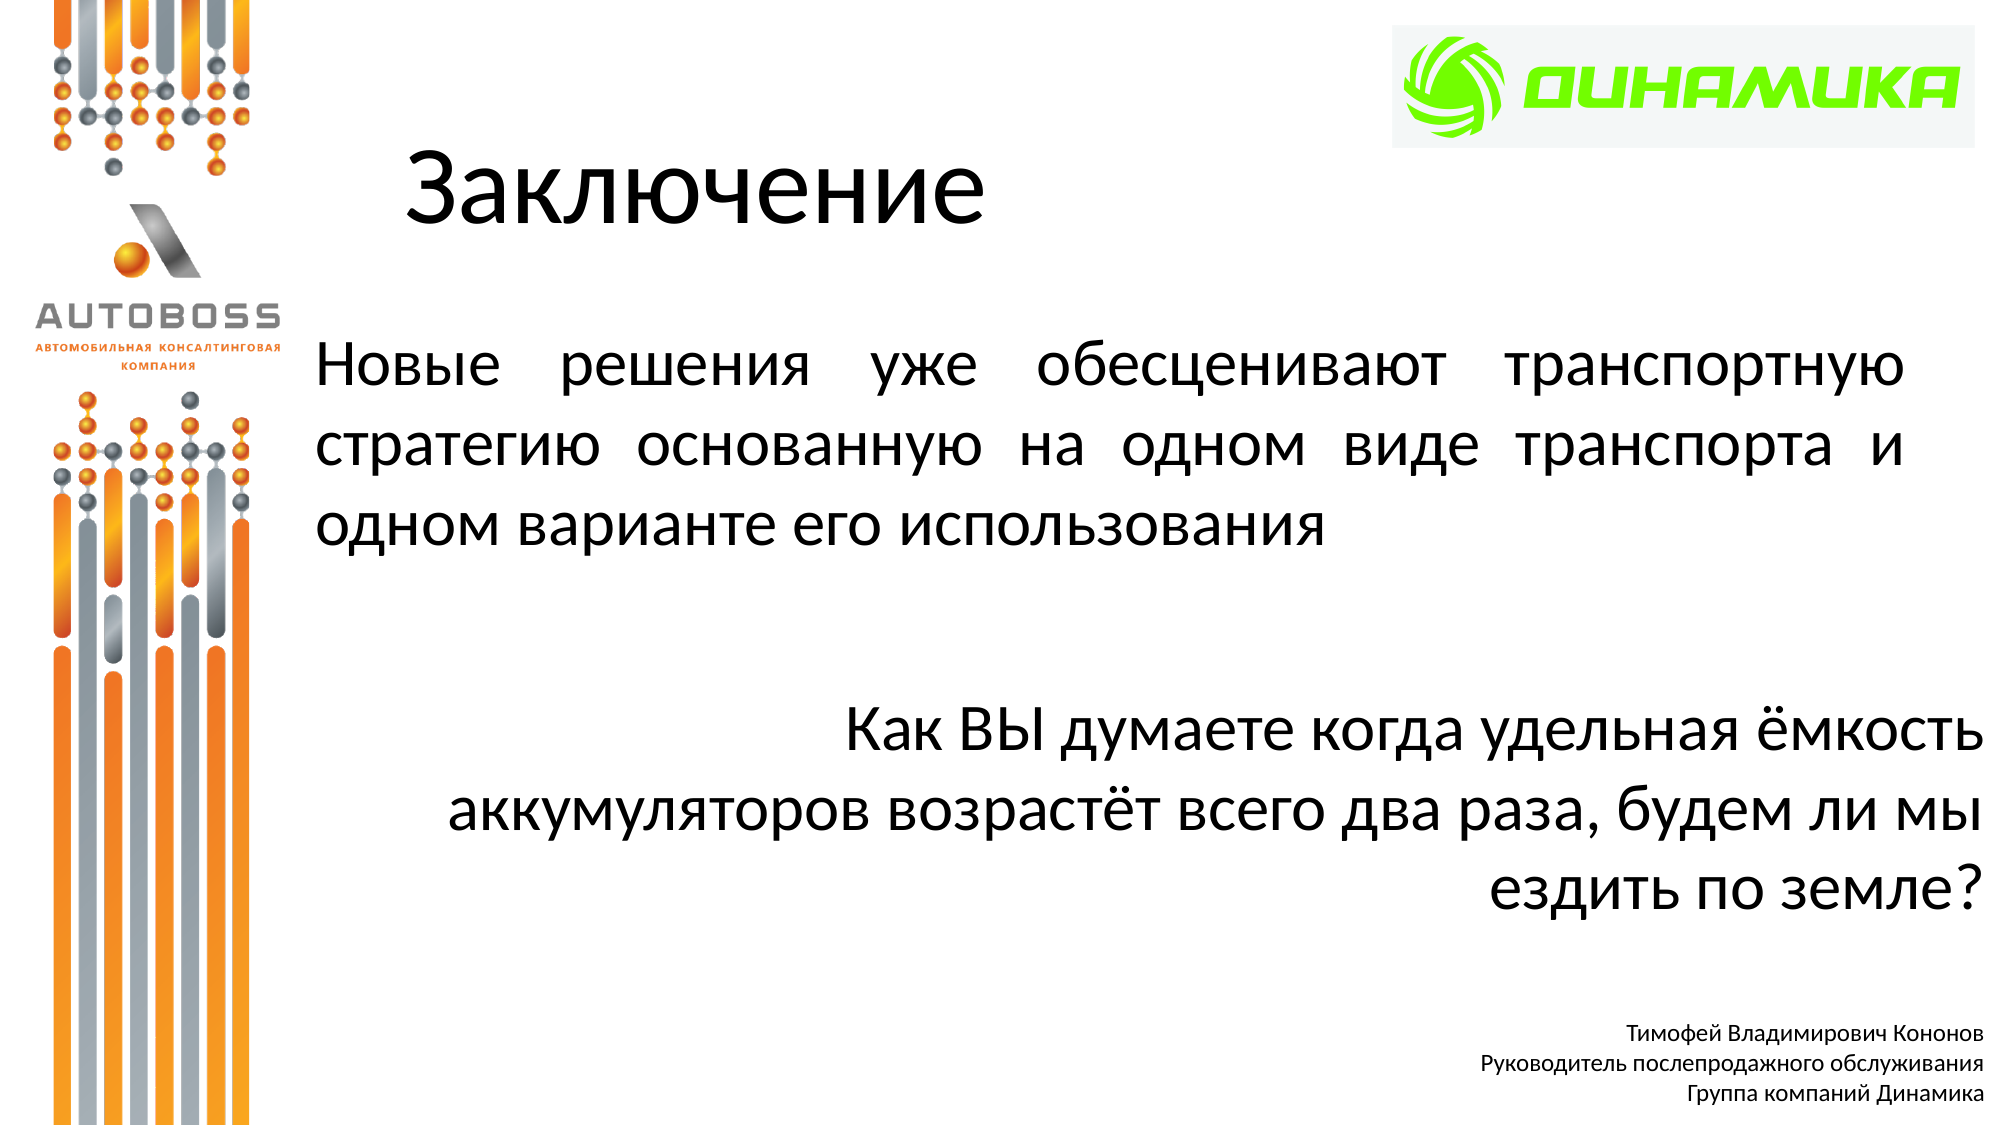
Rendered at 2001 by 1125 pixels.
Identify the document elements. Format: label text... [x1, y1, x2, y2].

text_box Тимофей Владимирович Кононов Руководитель послепродажного обслуживания Группа компаний Динамика [1456, 1009, 2000, 1114]
text_box Заключение [390, 103, 1004, 254]
text_box Как ВЫ думаете когда удельная ёмкость аккумуляторов возрастёт всего два раза, будем ли мы ездить по земле? [412, 676, 2000, 931]
picture [1392, 25, 1975, 149]
picture [35, 204, 280, 371]
picture [53, 387, 250, 1125]
text_box Новые решения уже обесценивают транспортную стратегию основанную на одном виде транспорта и одном варианте его использования [300, 311, 1922, 566]
picture [53, 0, 250, 180]
